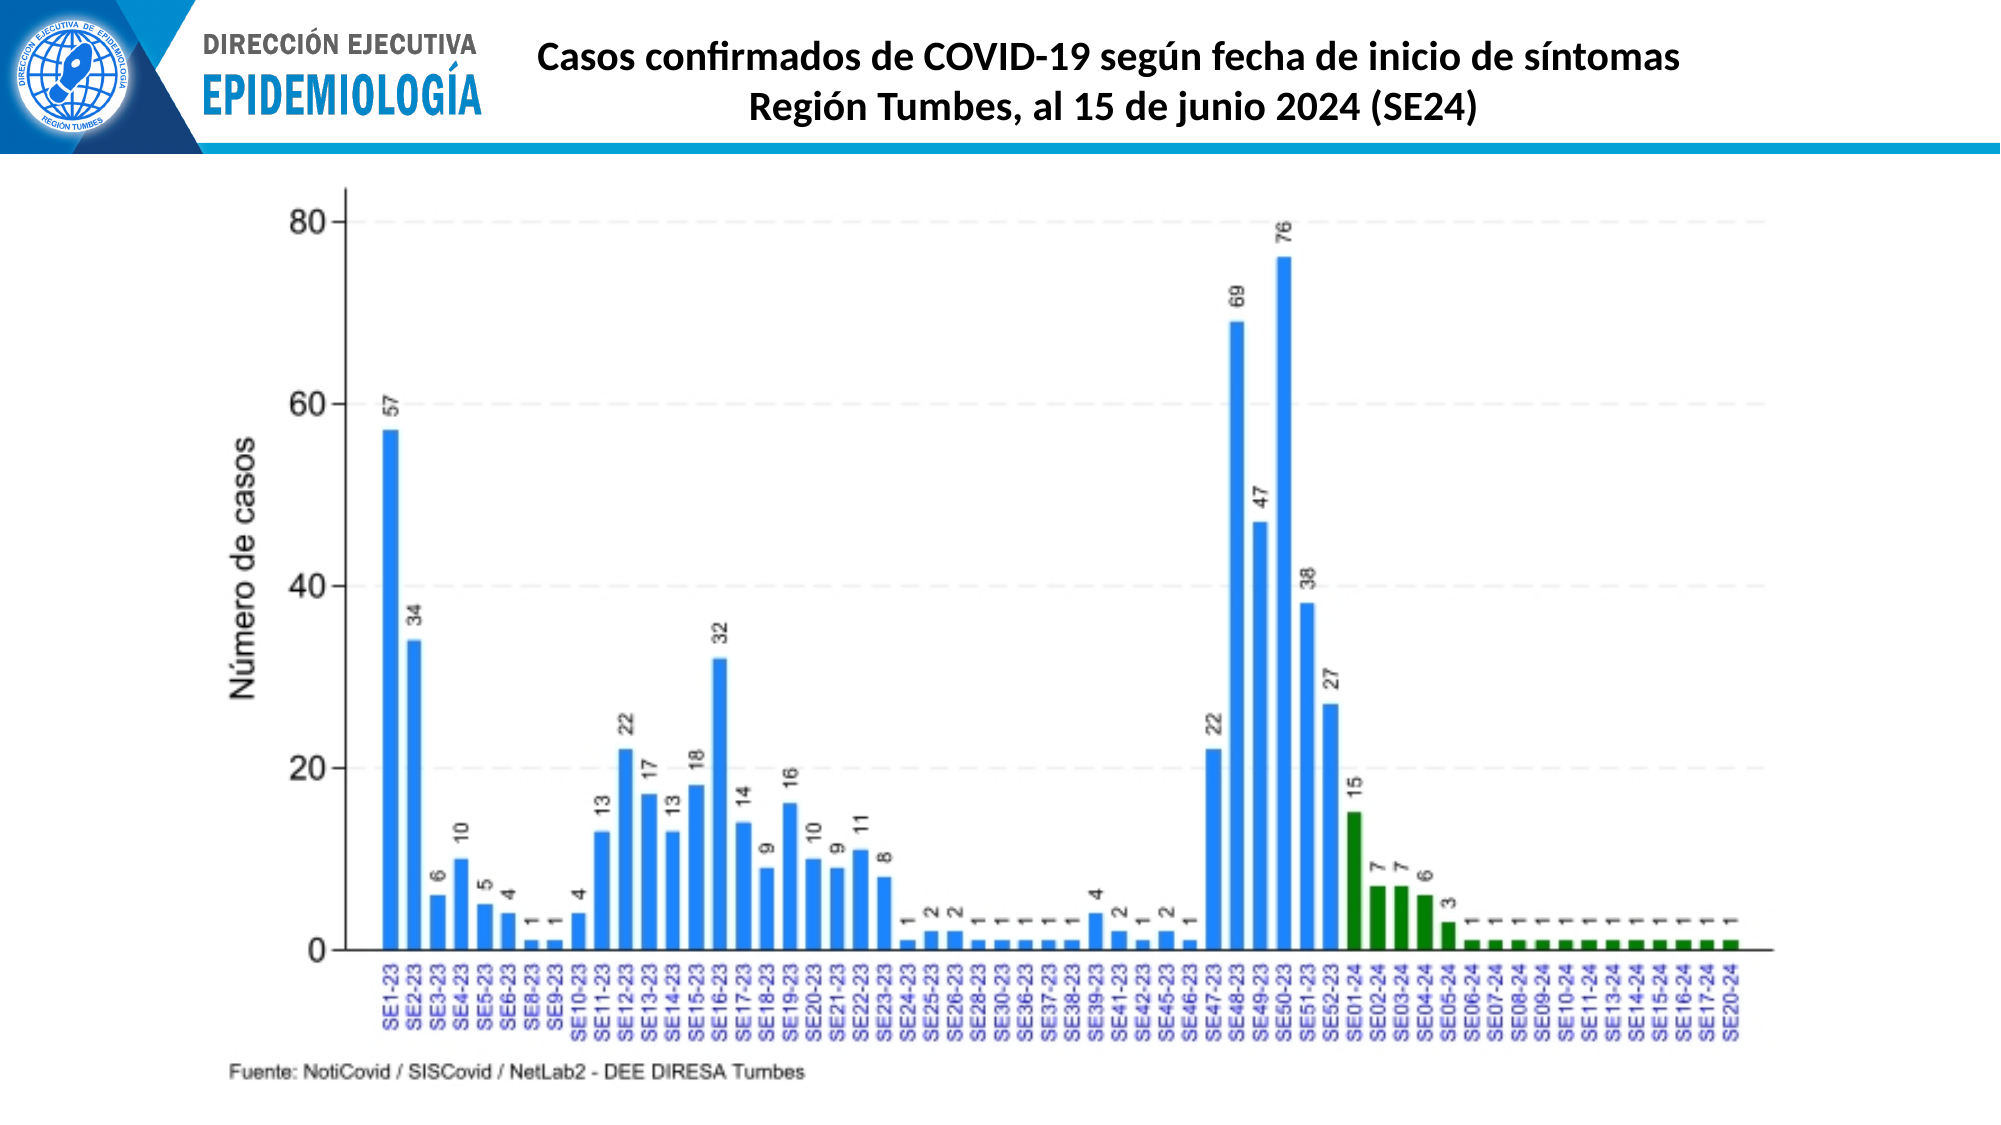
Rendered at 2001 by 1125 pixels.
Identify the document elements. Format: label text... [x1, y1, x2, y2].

text_box Casos confirmados de COVID-19 según fecha de inicio de síntomas Región Tumbes, al 15 de junio 2024 (SE24) [522, 21, 1706, 137]
picture [0, 0, 1809, 1125]
text_box [512, 142, 2000, 155]
